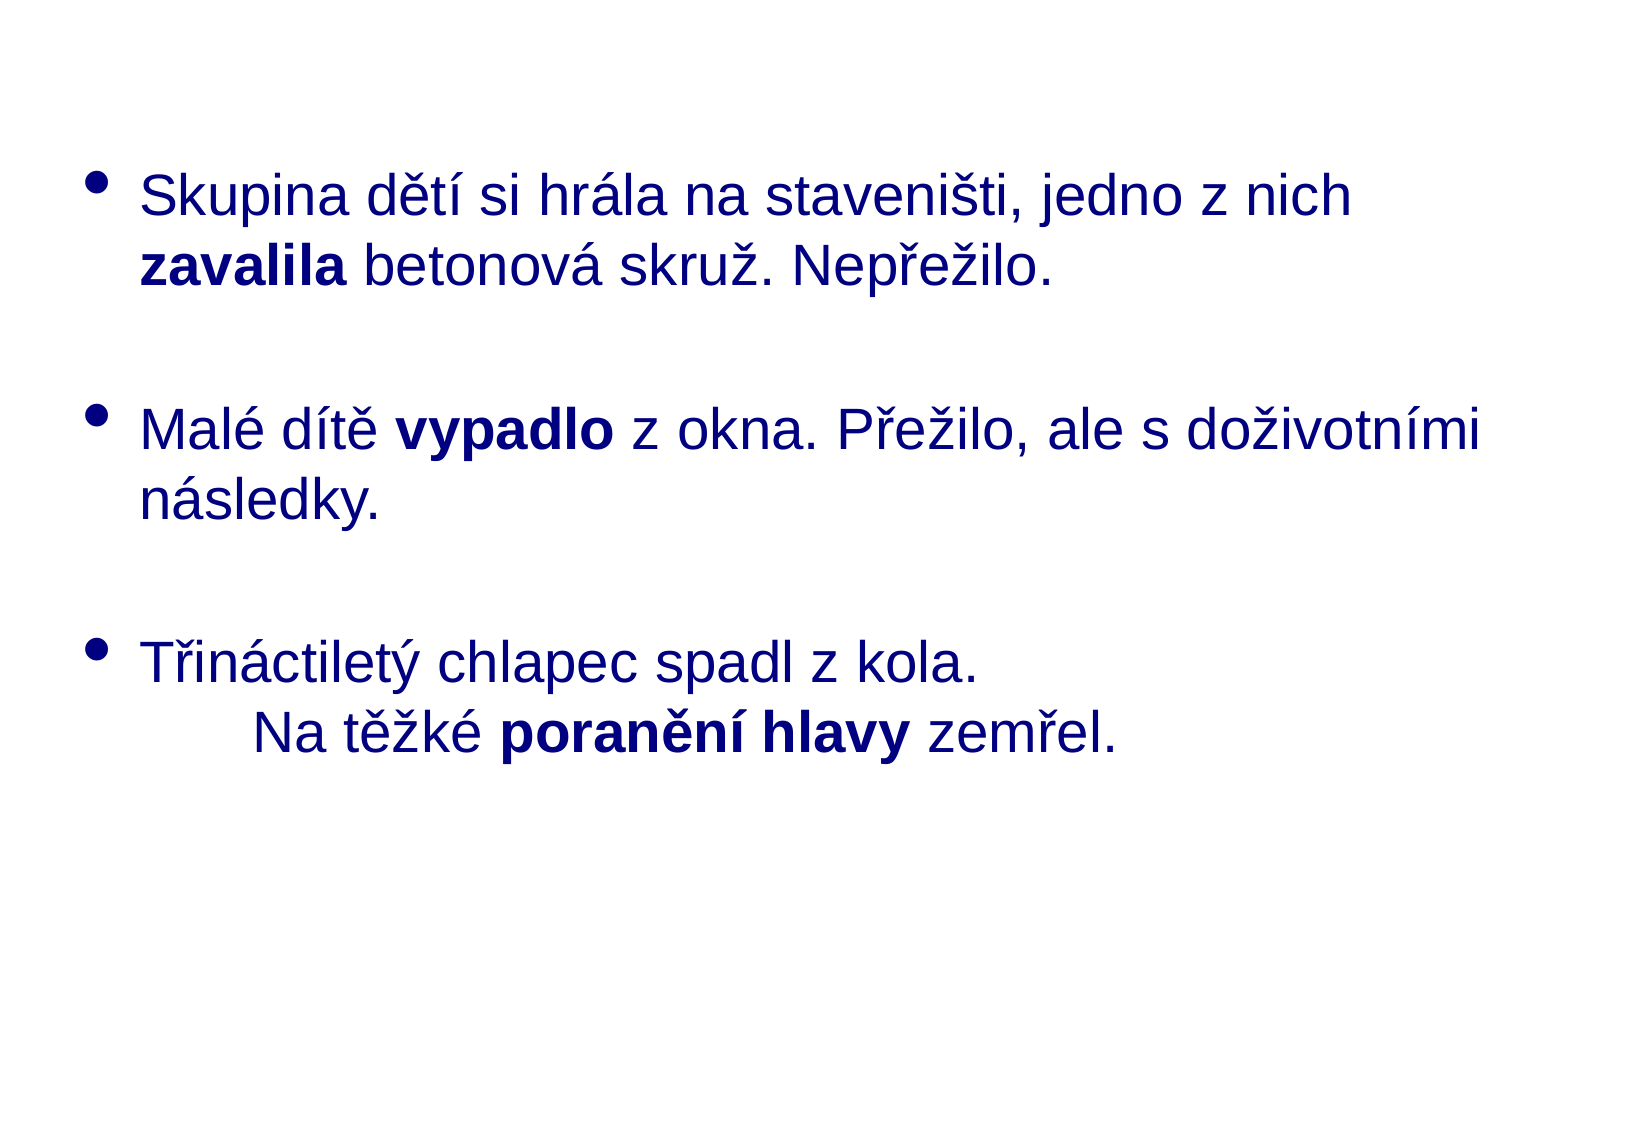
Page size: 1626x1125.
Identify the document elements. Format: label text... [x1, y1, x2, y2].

list Skupina dětí si hrála na staveništi, jedno z nich zavalila betonová skruž. Nepřežilo. Malé dítě vypadlo z okna. Přežilo, ale s doživotními následky. Třináctiletý chlapec spadl z kola. Na těžké poranění hlavy zemřel. [67, 149, 1544, 1001]
